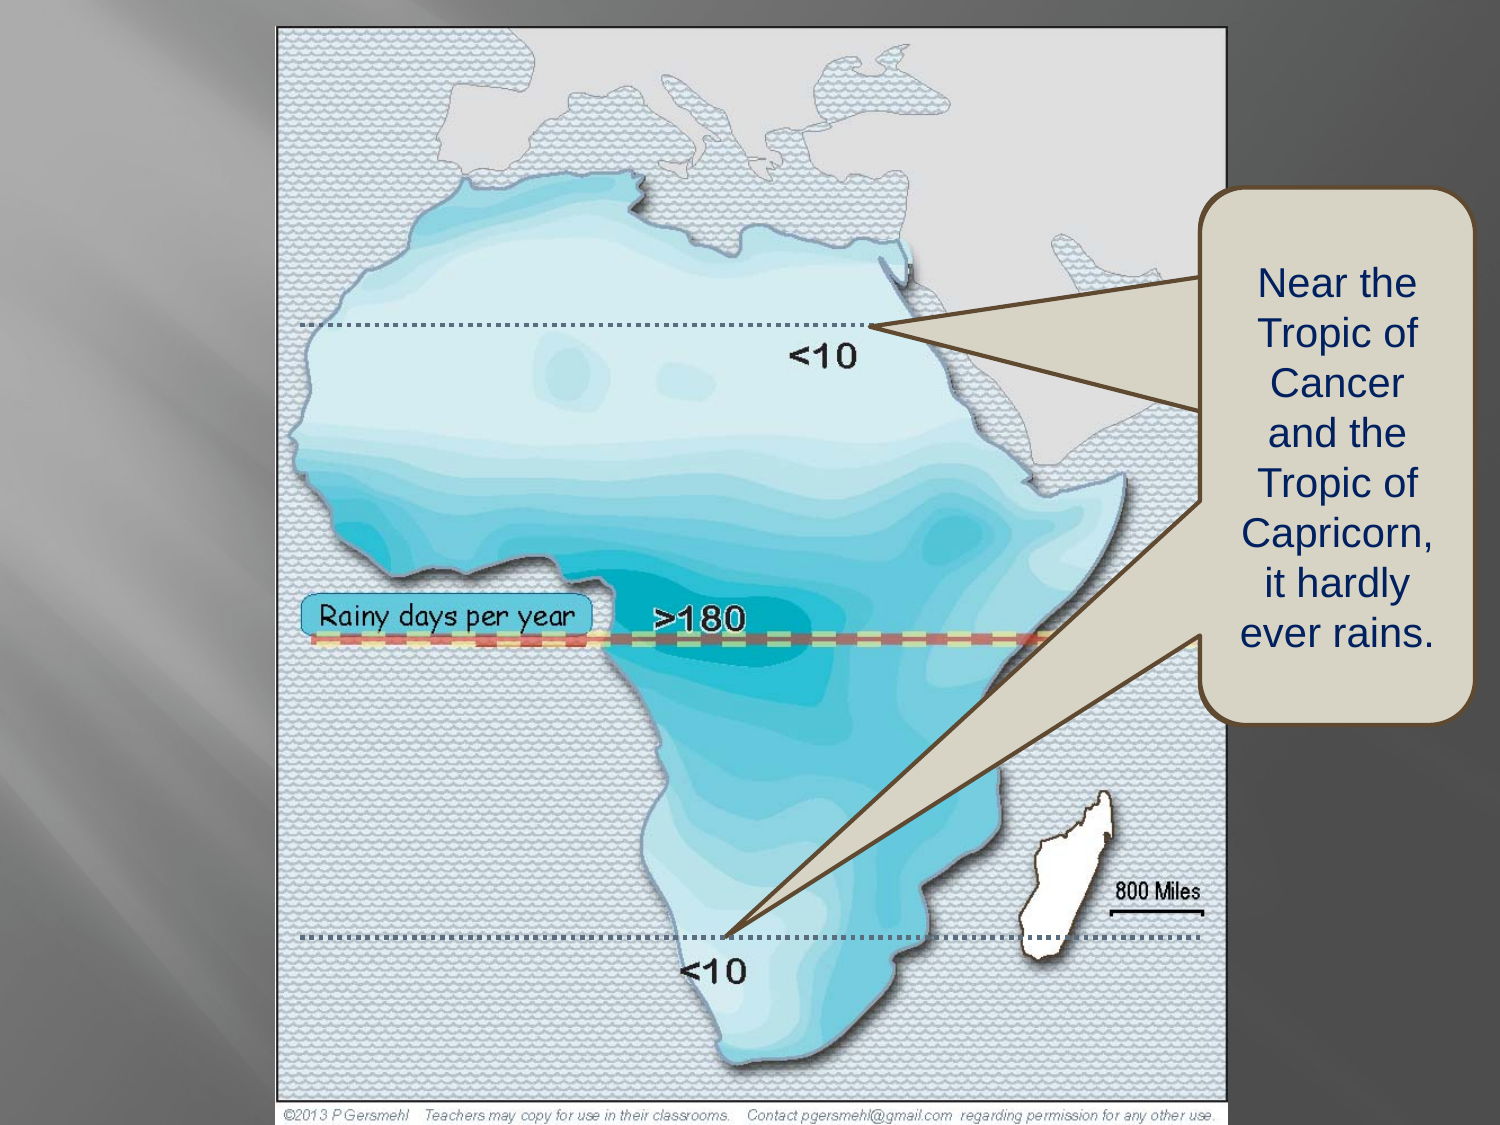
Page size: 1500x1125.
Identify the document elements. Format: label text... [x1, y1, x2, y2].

text_box Near the Tropic of Cancer and the Tropic of Capricorn, it hardly ever rains. [1271, 185, 1478, 728]
picture [274, 26, 1228, 1125]
